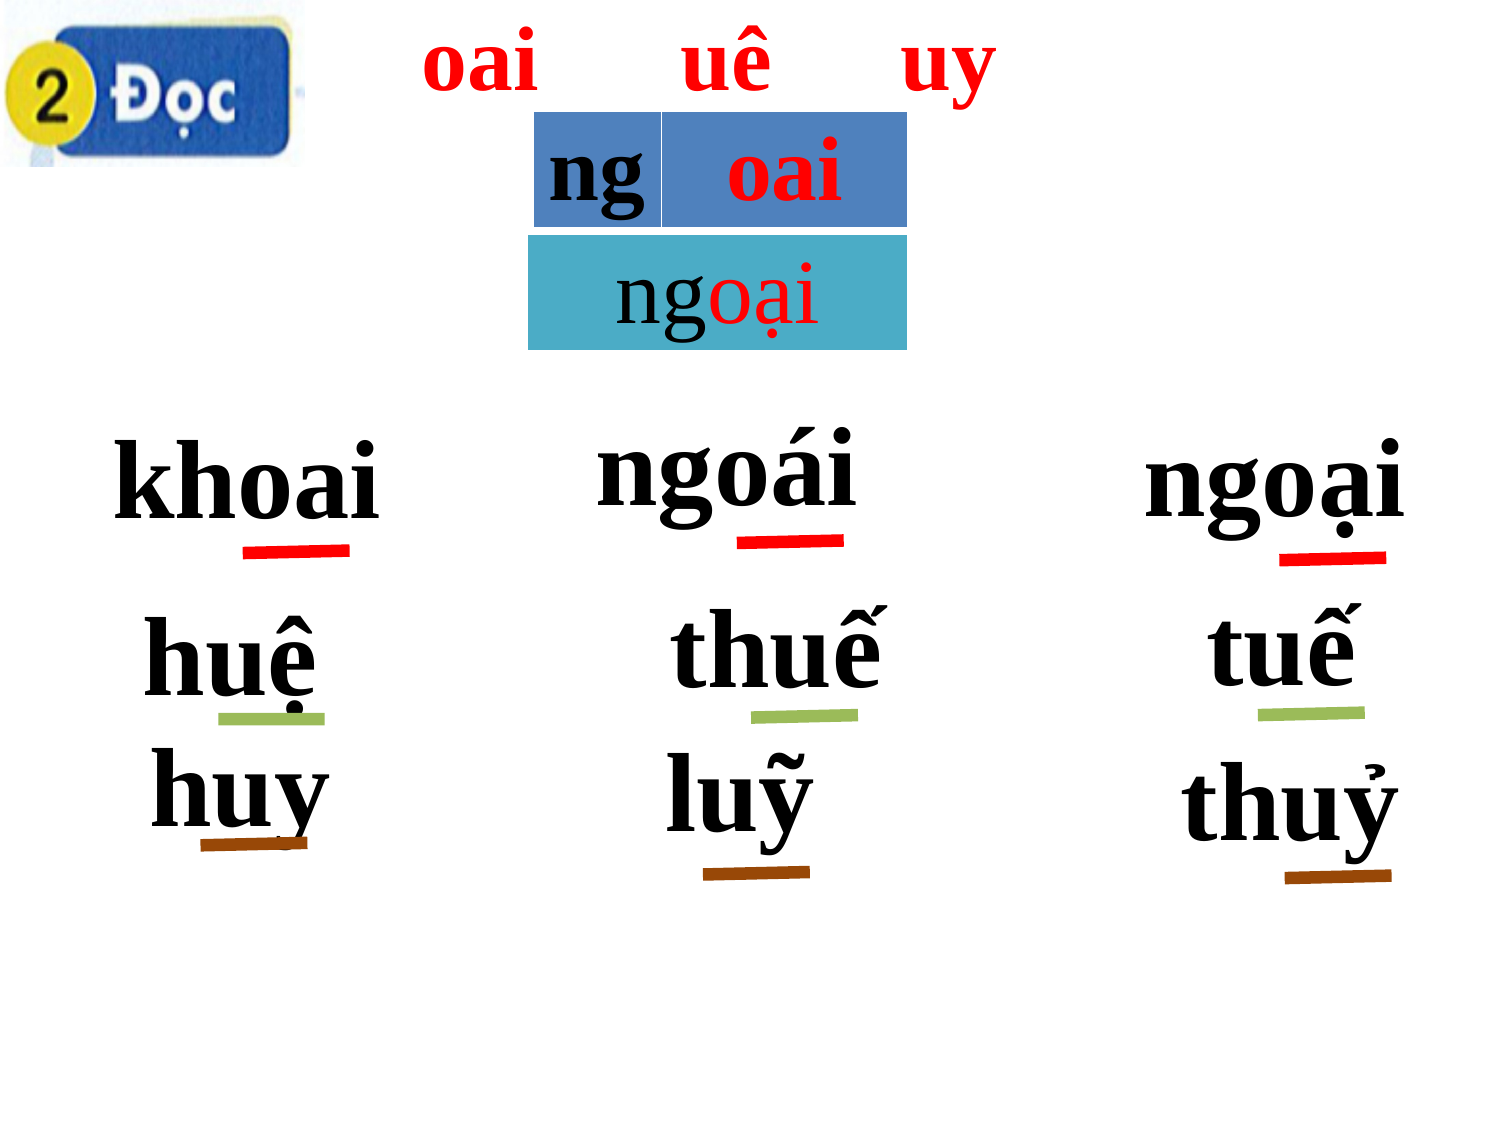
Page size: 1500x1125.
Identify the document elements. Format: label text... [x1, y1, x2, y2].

text_box tuế [1132, 593, 1415, 688]
text_box uê [597, 0, 820, 108]
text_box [1279, 557, 1387, 561]
table_header ng [534, 112, 661, 227]
text_box thuế [598, 595, 915, 690]
text_box thuỷ [1137, 754, 1419, 837]
table_header oai [662, 112, 907, 227]
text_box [750, 714, 859, 718]
table_header ngoại [528, 235, 907, 350]
text_box ngoái [568, 406, 886, 515]
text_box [242, 550, 350, 554]
text_box uy [820, 0, 1079, 108]
text_box huệ [98, 609, 380, 692]
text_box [736, 540, 844, 544]
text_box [702, 871, 811, 875]
text_box luỹ [562, 745, 844, 828]
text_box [1284, 875, 1392, 879]
picture [0, 0, 305, 167]
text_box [1257, 712, 1365, 716]
text_box oai [351, 0, 597, 108]
text_box khoai [92, 419, 401, 528]
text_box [200, 842, 308, 846]
text_box huy [105, 739, 387, 822]
text_box ngoại [1108, 417, 1440, 526]
